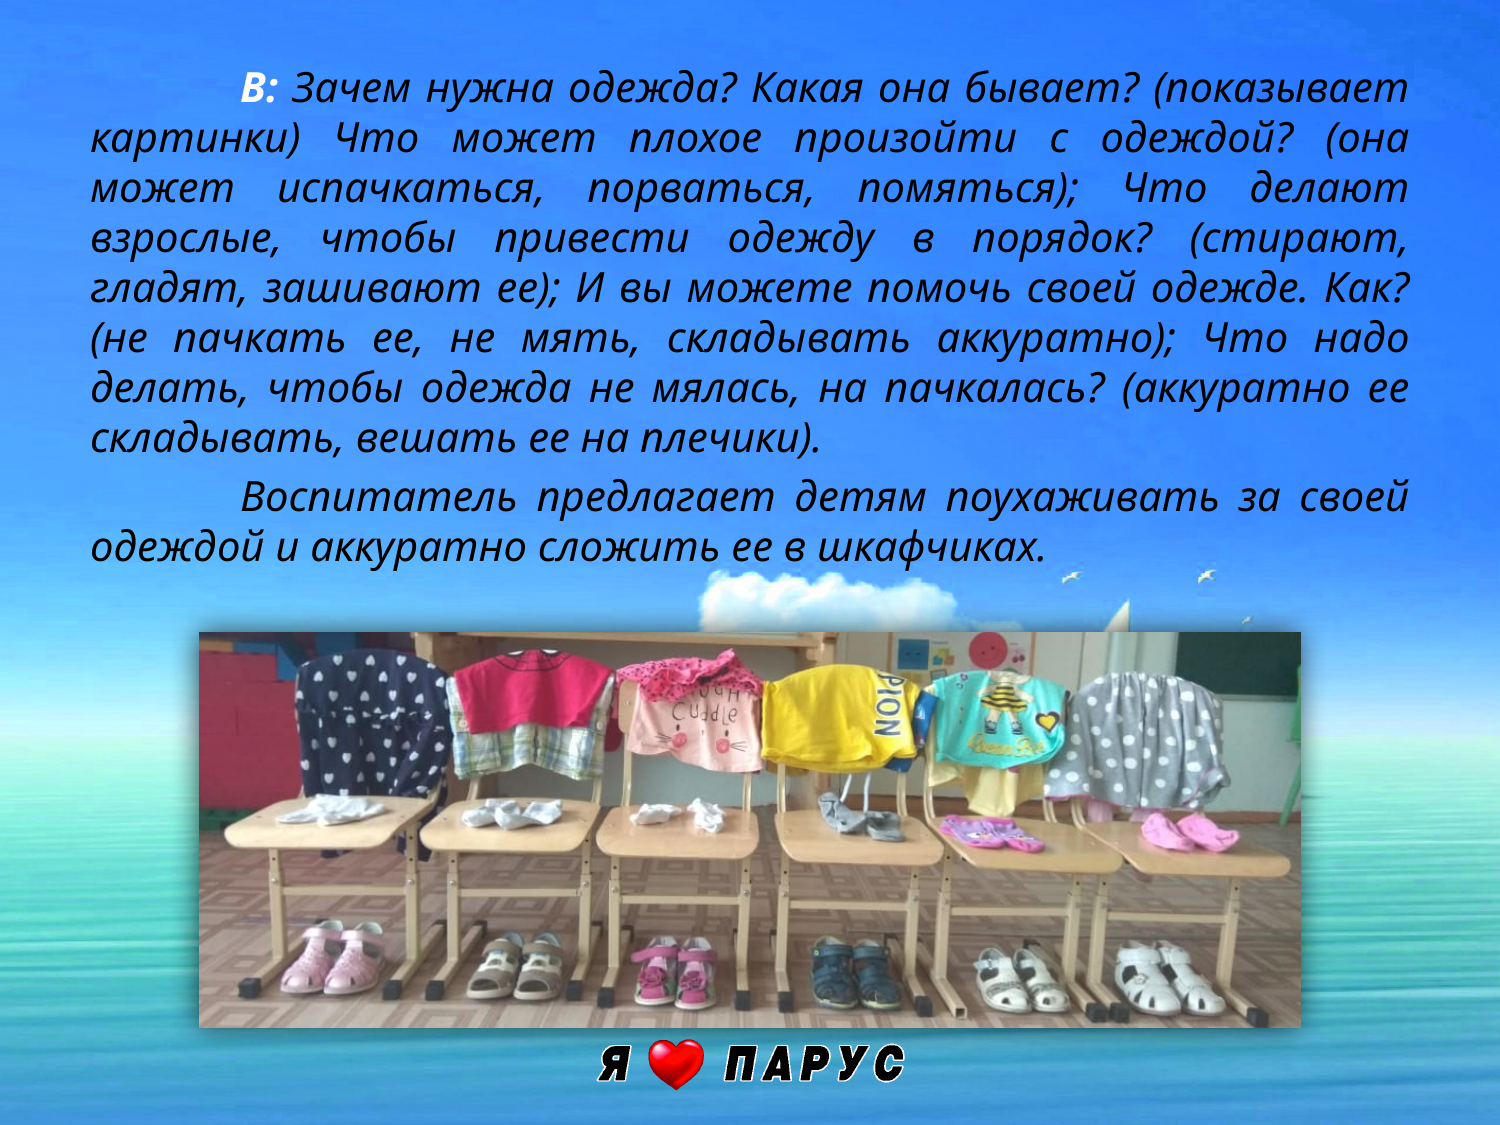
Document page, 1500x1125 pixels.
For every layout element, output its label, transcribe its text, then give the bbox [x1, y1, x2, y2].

picture [0, 0, 1500, 1125]
text_box В: Зачем нужна одежда? Какая она бывает? (показывает картинки) Что может плохое произойти с одеждой? (она может испачкаться, порваться, помяться); Что делают взрослые, чтобы привести одежду в порядок? (стирают, гладят, зашивают ее); И вы можете помочь своей одежде. Как? (не пачкать ее, не мять, складывать аккуратно); Что надо делать, чтобы одежда не мялась, на пачкалась? (аккуратно ее складывать, вешать ее на плечики). Воспитатель предлагает детям поухаживать за своей одеждой и аккуратно сложить ее в шкафчиках. [74, 53, 1425, 1066]
